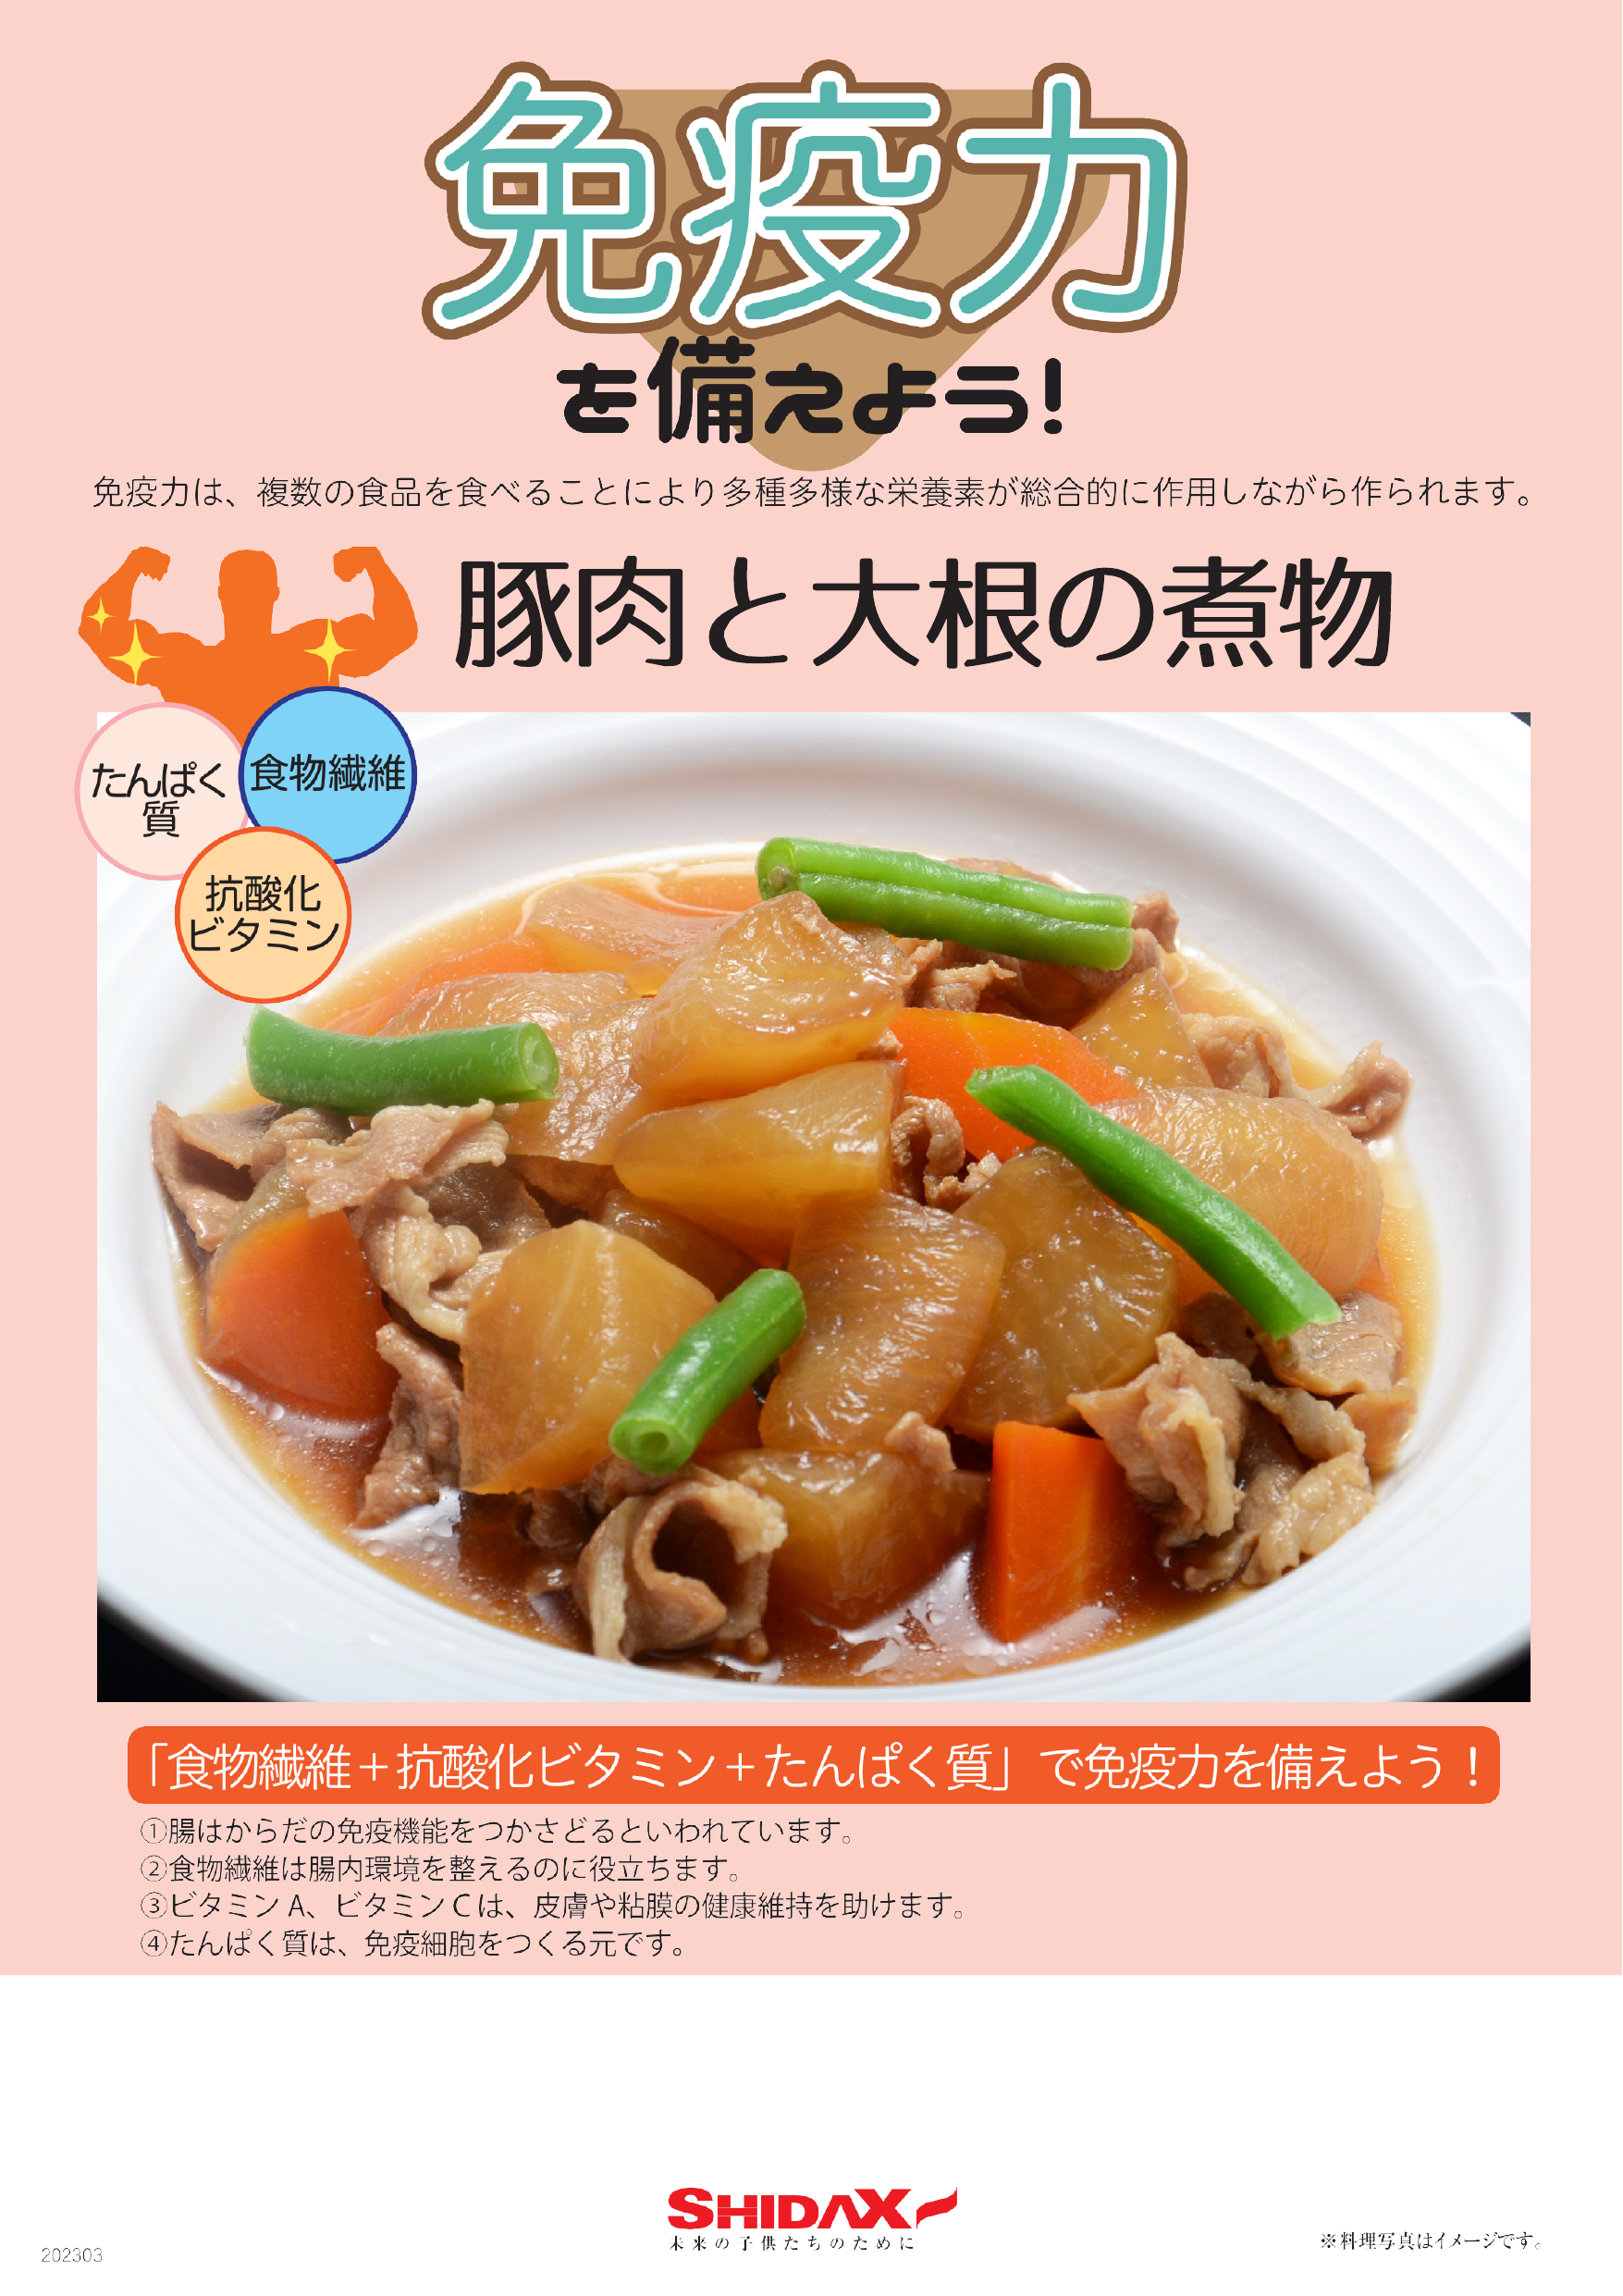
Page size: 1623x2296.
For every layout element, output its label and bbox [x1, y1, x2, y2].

text_box [0, 0, 1623, 2295]
